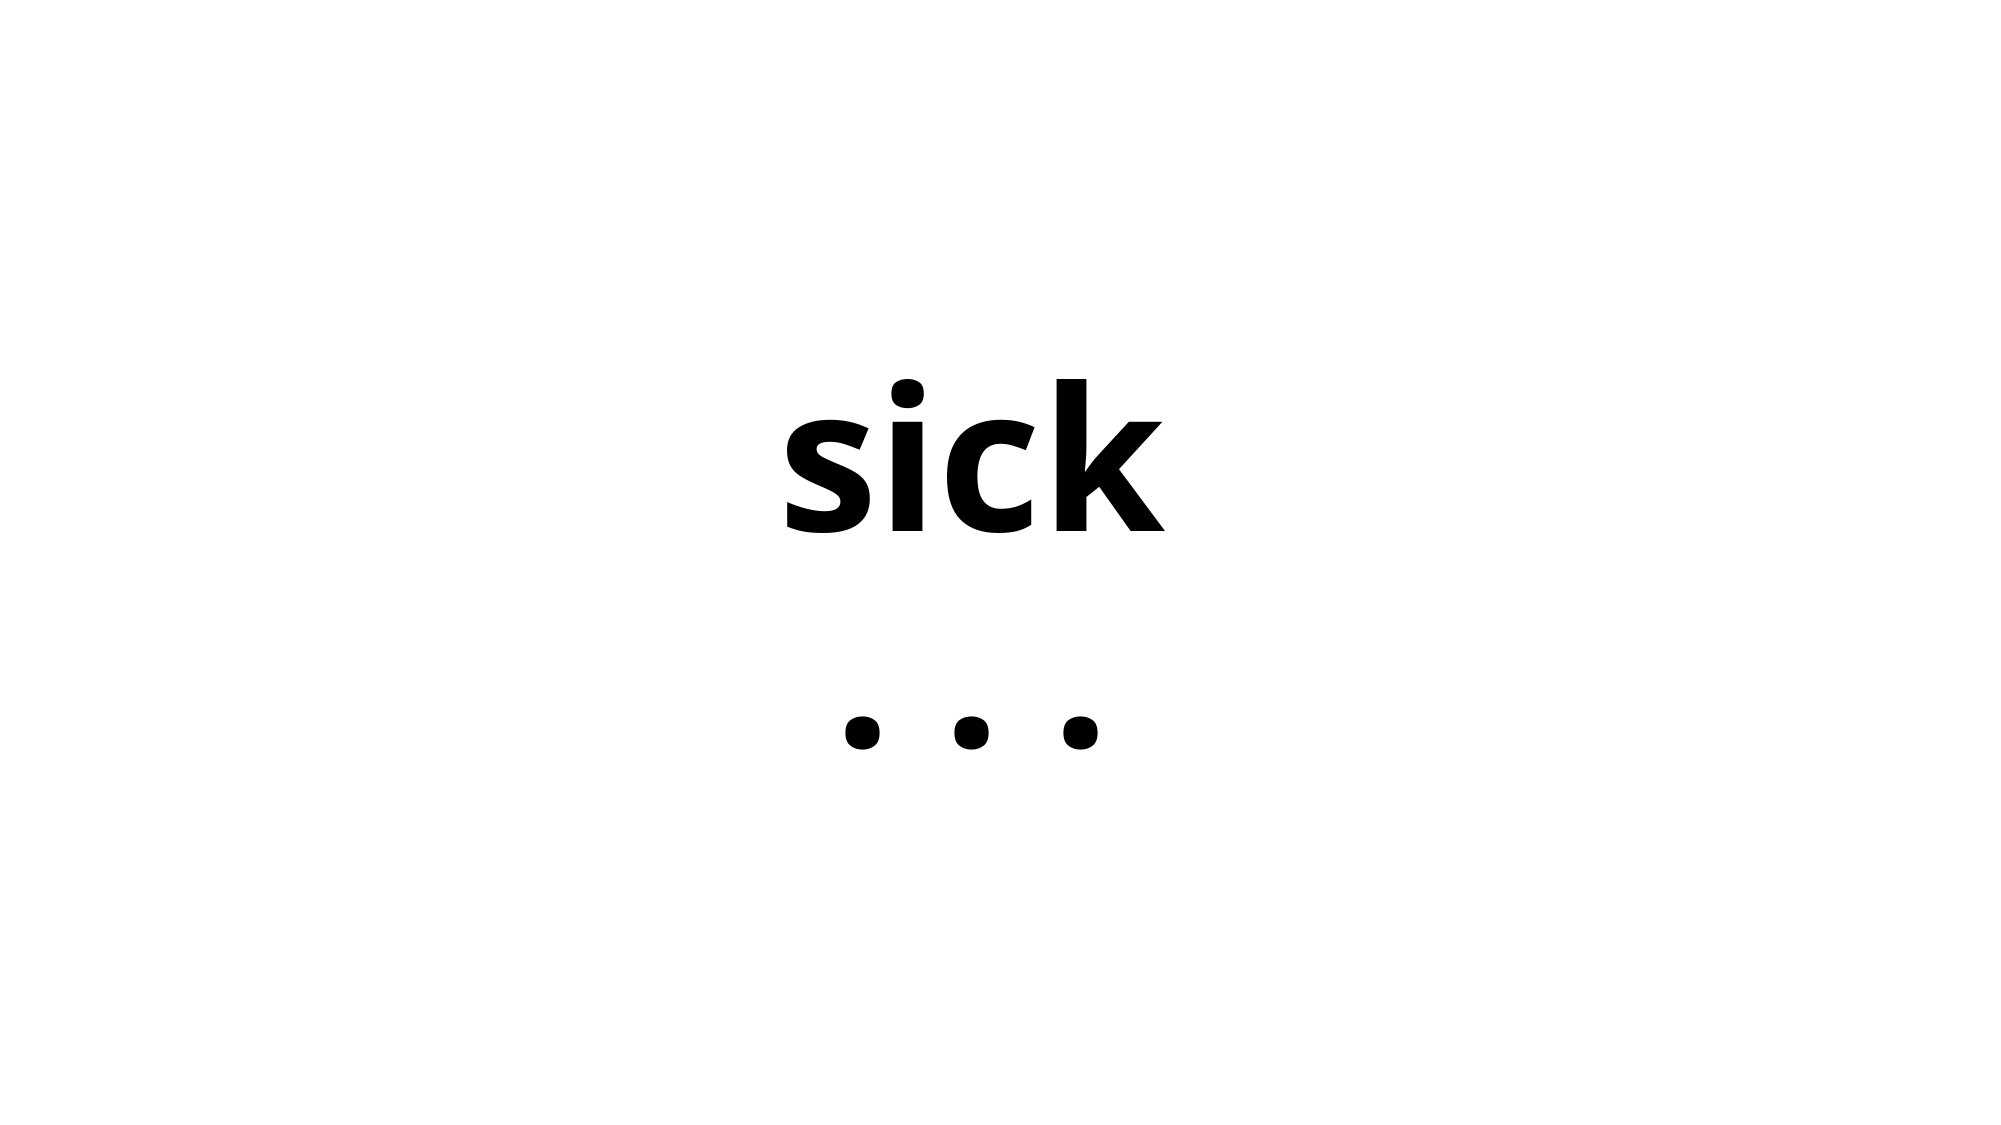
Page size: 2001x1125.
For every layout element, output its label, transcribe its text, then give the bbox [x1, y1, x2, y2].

title sick . . . [109, 129, 1835, 1020]
